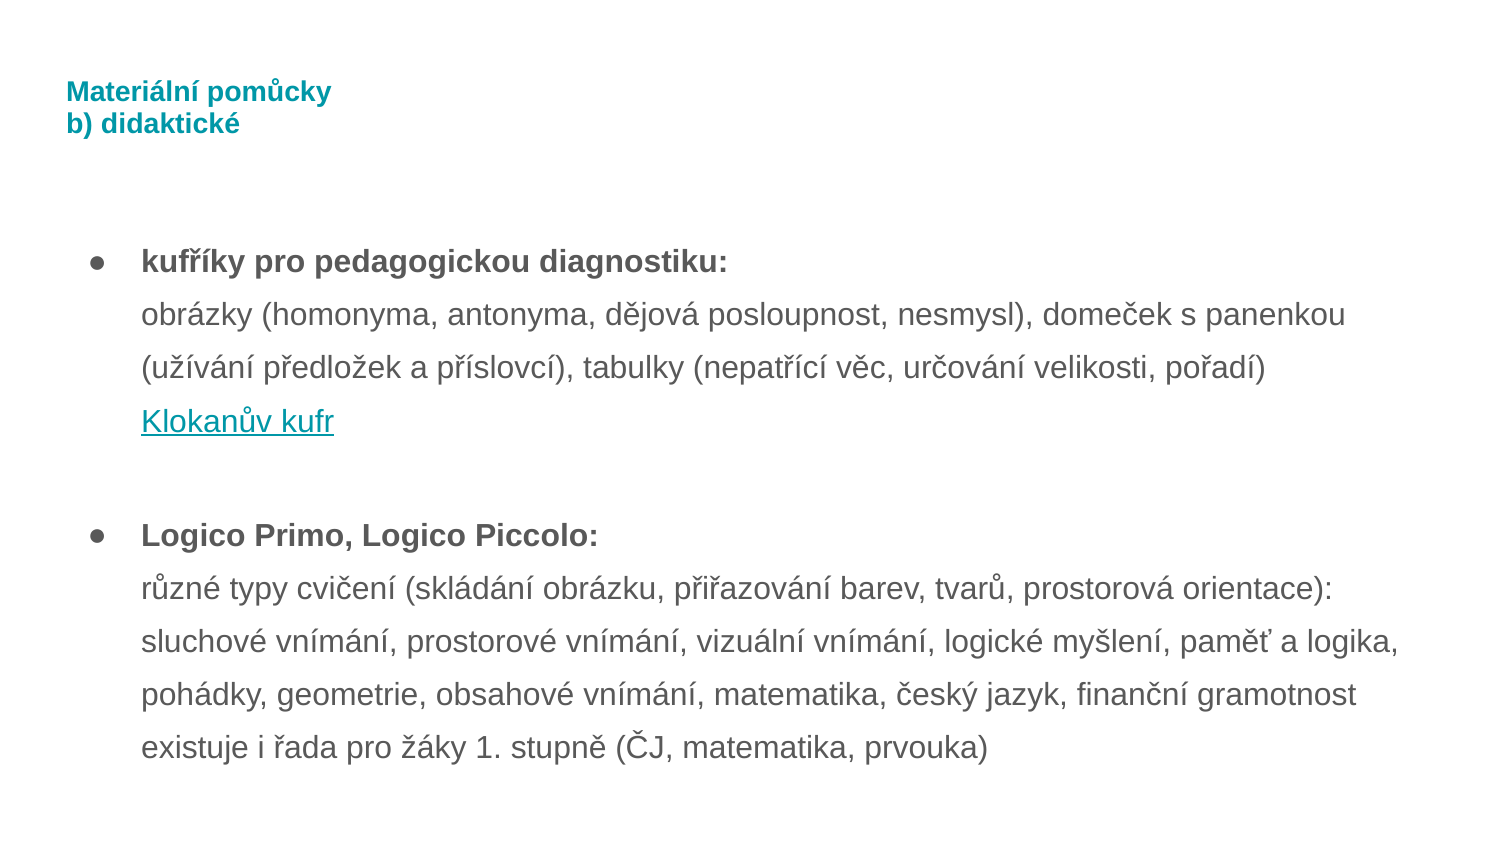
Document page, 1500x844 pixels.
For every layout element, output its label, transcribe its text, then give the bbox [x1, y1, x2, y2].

list kufříky pro pedagogickou diagnostiku: obrázky (homonyma, antonyma, dějová posloupnost, nesmysl), domeček s panenkou (užívání předložek a příslovcí), tabulky (nepatřící věc, určování velikosti, pořadí) Klokanův kufr Logico Primo, Logico Piccolo: různé typy cvičení (skládání obrázku, přiřazování barev, tvarů, prostorová orientace): sluchové vnímání, prostorové vnímání, vizuální vnímání, logické myšlení, paměť a logika, pohádky, geometrie, obsahové vnímání, matematika, český jazyk, finanční gramotnost existuje i řada pro žáky 1. stupně (ČJ, matematika, prvouka) [51, 210, 1449, 844]
title Materiální pomůcky b) didaktické [51, 60, 1449, 155]
